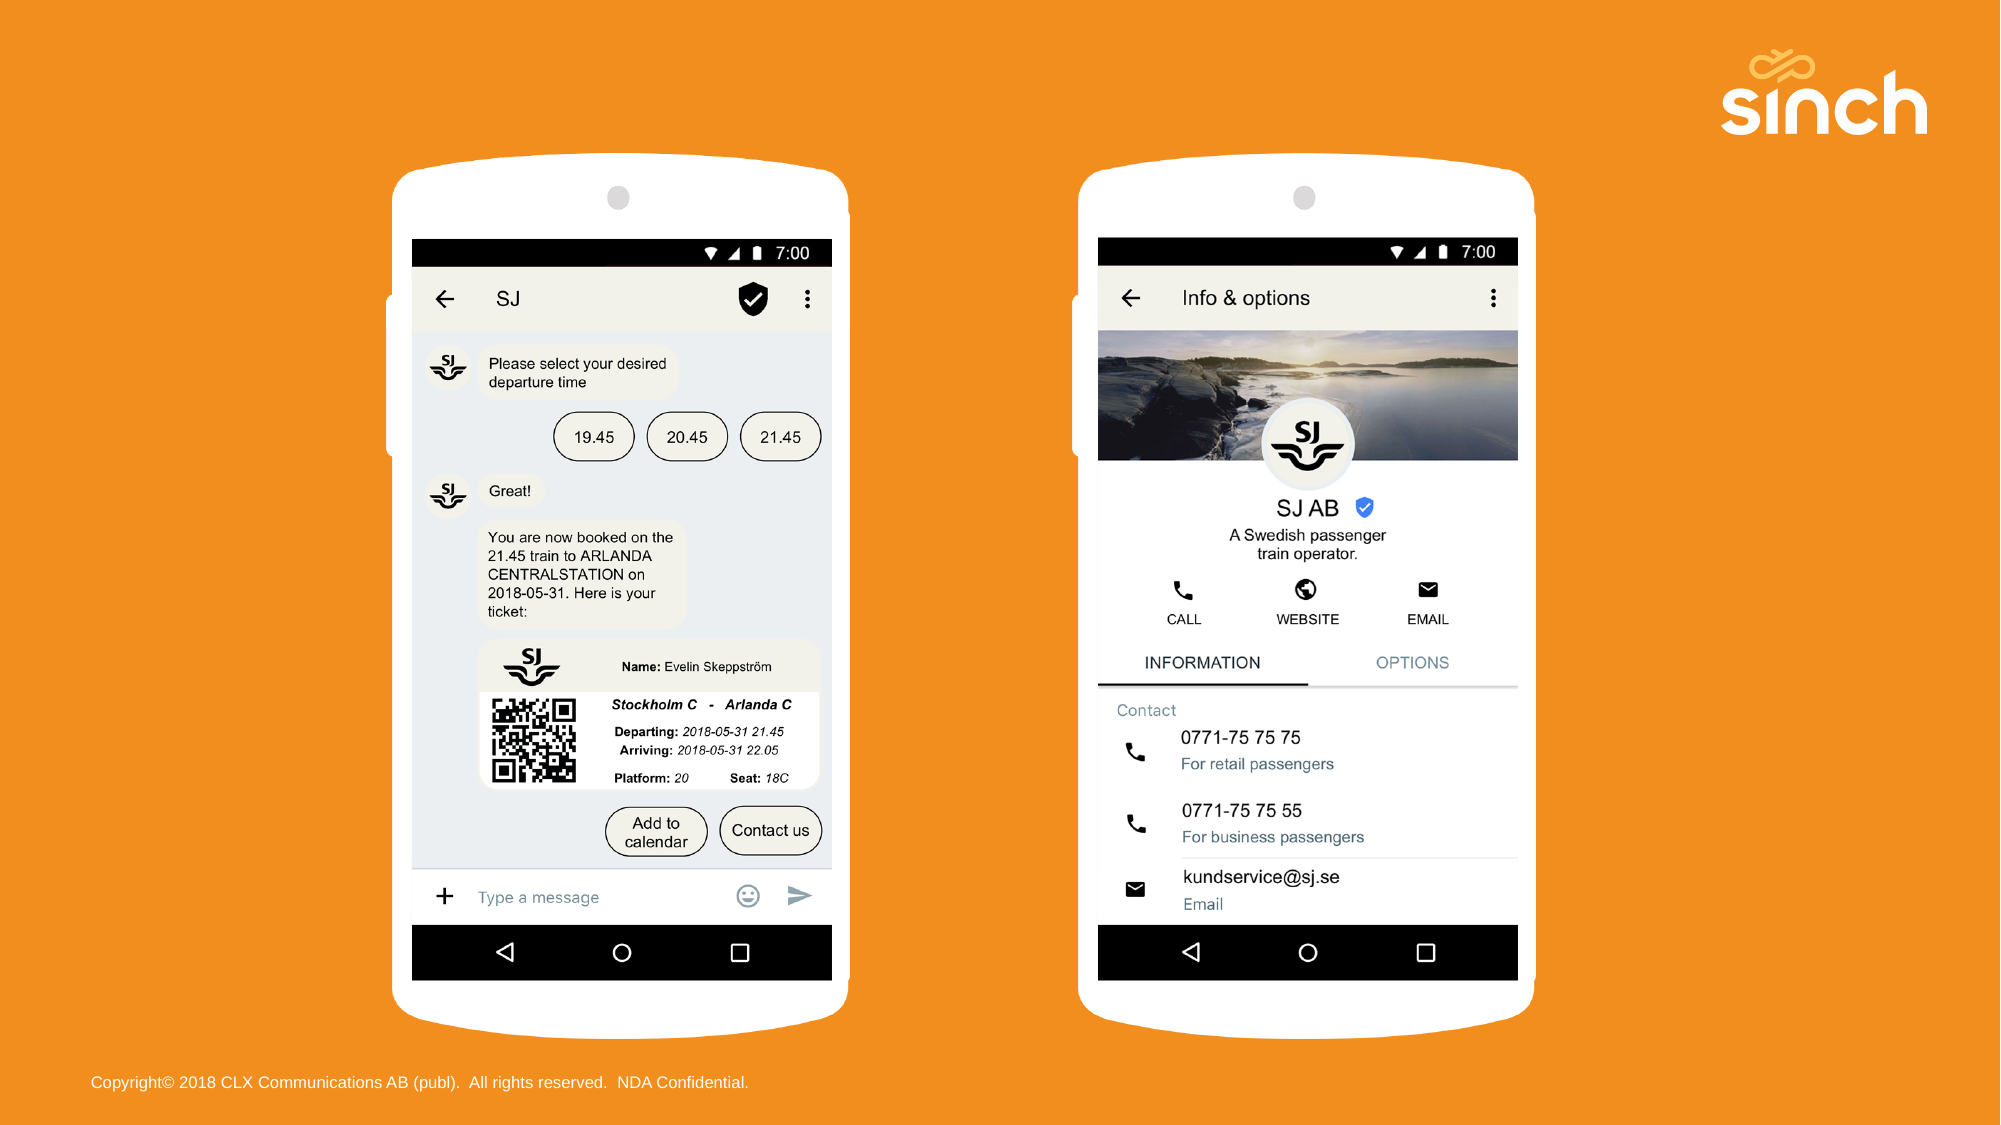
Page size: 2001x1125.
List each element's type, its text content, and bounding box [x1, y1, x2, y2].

footer Copyright© 2018 CLX Communications AB (publ). All rights reserved. NDA Confidential. [75, 1051, 1001, 1112]
picture [386, 153, 850, 1039]
picture [1721, 49, 1927, 135]
picture [1072, 153, 1536, 1039]
